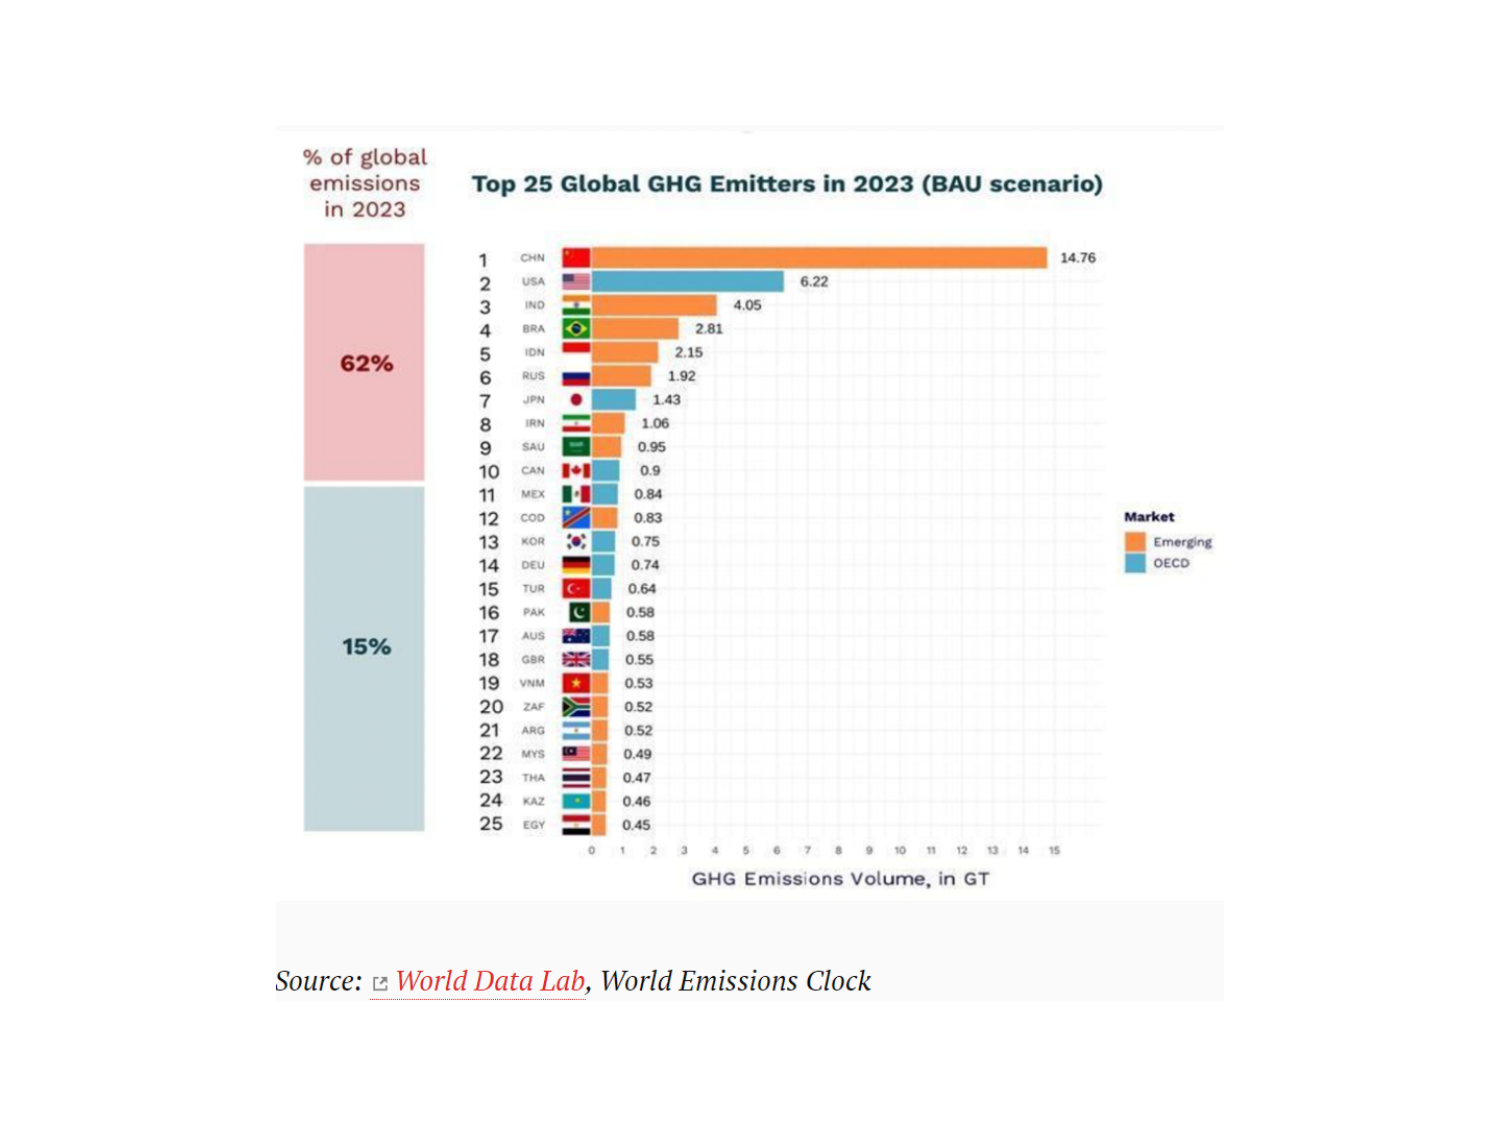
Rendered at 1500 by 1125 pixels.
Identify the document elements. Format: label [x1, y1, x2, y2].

picture [276, 124, 1224, 1001]
